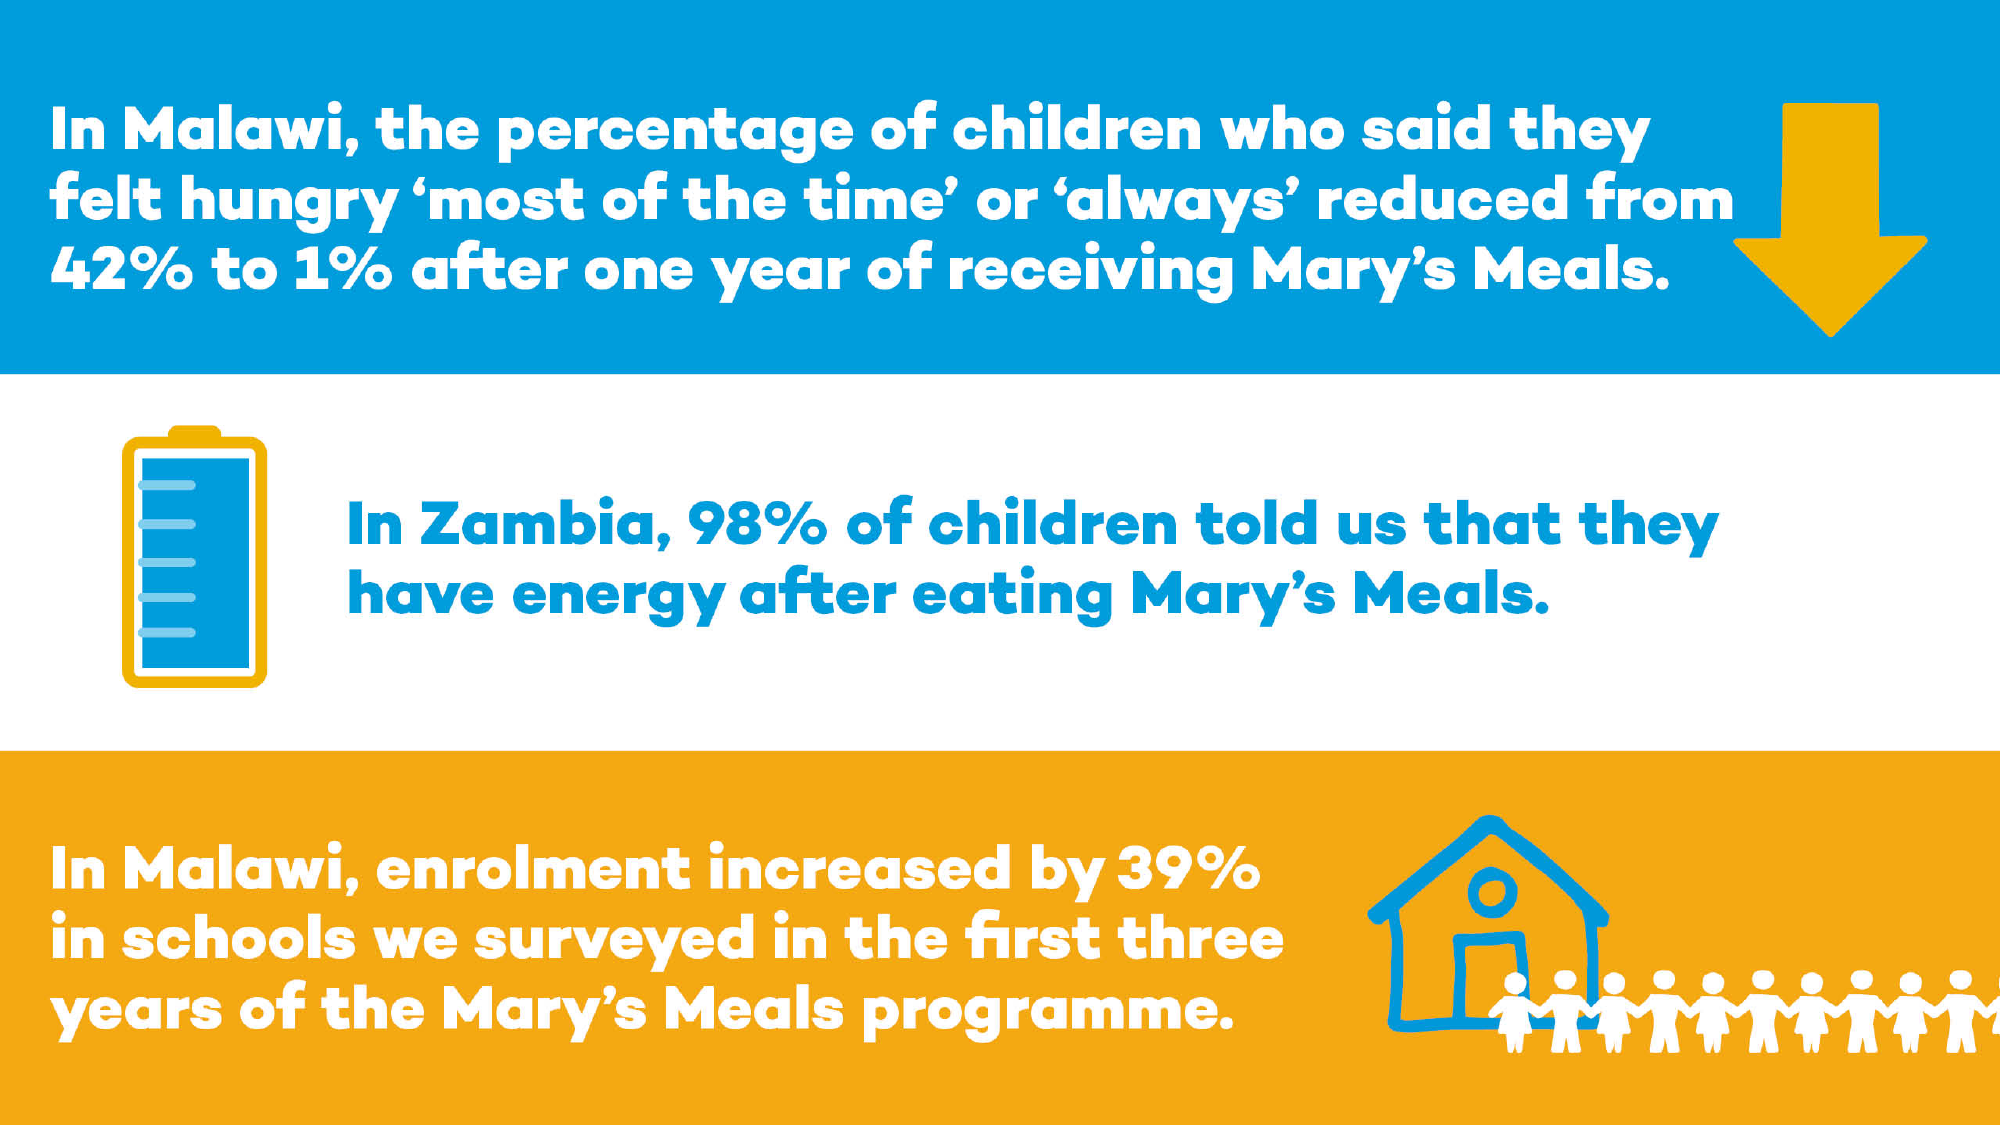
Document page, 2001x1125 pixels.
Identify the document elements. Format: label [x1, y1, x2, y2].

picture [903, 240, 932, 288]
picture [1682, 188, 1733, 218]
picture [828, 258, 849, 288]
picture [329, 119, 340, 148]
picture [1510, 108, 1538, 150]
picture [1362, 118, 1393, 149]
picture [70, 118, 104, 148]
picture [872, 118, 905, 149]
picture [1086, 259, 1098, 289]
picture [54, 107, 65, 148]
picture [1055, 177, 1066, 195]
picture [93, 246, 124, 288]
picture [343, 247, 377, 288]
picture [243, 258, 276, 289]
picture [741, 118, 776, 149]
picture [1607, 244, 1618, 288]
picture [1414, 246, 1424, 265]
picture [118, 175, 129, 219]
picture [366, 265, 391, 289]
picture [1734, 104, 1927, 336]
picture [675, 118, 706, 148]
picture [911, 189, 942, 219]
picture [81, 189, 112, 220]
picture [1161, 258, 1192, 288]
picture [1580, 118, 1612, 149]
picture [1287, 176, 1298, 195]
picture [361, 189, 398, 232]
picture [1565, 258, 1599, 289]
picture [297, 247, 328, 288]
picture [220, 189, 252, 220]
picture [131, 246, 156, 270]
picture [1175, 189, 1210, 220]
picture [430, 189, 481, 219]
picture [236, 117, 271, 149]
picture [539, 118, 570, 149]
picture [855, 189, 906, 219]
picture [751, 258, 782, 289]
picture [1459, 189, 1492, 219]
picture [992, 105, 1025, 148]
picture [712, 259, 749, 302]
picture [1476, 247, 1523, 288]
picture [1528, 258, 1560, 289]
picture [1421, 189, 1453, 220]
picture [1254, 247, 1301, 288]
picture [296, 188, 331, 233]
picture [1438, 101, 1451, 114]
picture [167, 265, 192, 289]
picture [1381, 175, 1415, 220]
picture [259, 189, 291, 219]
picture [523, 189, 553, 220]
picture [275, 119, 324, 148]
picture [1622, 258, 1652, 289]
picture [1497, 189, 1528, 219]
picture [1143, 259, 1154, 288]
picture [1612, 119, 1650, 162]
picture [661, 258, 692, 289]
picture [600, 118, 632, 149]
picture [1543, 104, 1574, 148]
picture [1533, 175, 1567, 219]
picture [624, 258, 656, 288]
picture [1030, 101, 1043, 114]
picture [1273, 105, 1305, 148]
picture [787, 258, 822, 290]
picture [1102, 259, 1137, 288]
picture [414, 178, 424, 195]
picture [409, 104, 441, 148]
picture [1048, 258, 1080, 289]
picture [908, 100, 936, 148]
picture [1425, 257, 1455, 289]
picture [178, 118, 213, 149]
picture [1048, 104, 1060, 148]
picture [376, 109, 404, 150]
picture [683, 179, 711, 220]
picture [500, 118, 533, 162]
picture [804, 179, 832, 220]
picture [1643, 189, 1677, 219]
picture [1252, 189, 1283, 220]
picture [556, 179, 584, 220]
picture [486, 189, 519, 219]
picture [838, 190, 849, 218]
picture [753, 189, 785, 220]
picture [51, 247, 90, 288]
picture [576, 118, 597, 148]
picture [709, 108, 737, 150]
picture [1131, 118, 1162, 149]
picture [133, 179, 161, 220]
picture [145, 247, 178, 288]
picture [1306, 258, 1341, 289]
picture [1345, 189, 1376, 219]
picture [413, 258, 448, 289]
picture [1107, 117, 1128, 148]
picture [1397, 118, 1433, 149]
picture [975, 258, 1007, 289]
picture [1320, 189, 1341, 218]
picture [1439, 119, 1449, 148]
picture [1068, 188, 1102, 219]
picture [1455, 104, 1490, 149]
picture [1031, 119, 1042, 148]
picture [1619, 188, 1640, 218]
picture [586, 258, 618, 289]
picture [1012, 258, 1044, 289]
picture [337, 189, 358, 219]
picture [978, 189, 1011, 220]
picture [447, 118, 478, 149]
picture [946, 176, 957, 195]
picture [328, 101, 341, 113]
picture [211, 249, 240, 289]
picture [451, 240, 506, 289]
picture [346, 138, 358, 156]
picture [1372, 258, 1410, 302]
picture [1125, 189, 1173, 219]
picture [546, 258, 567, 288]
picture [1109, 175, 1120, 218]
picture [951, 258, 972, 288]
picture [1168, 118, 1199, 148]
picture [126, 107, 172, 148]
picture [1214, 190, 1251, 233]
picture [1197, 258, 1233, 303]
picture [1587, 171, 1616, 218]
picture [639, 171, 667, 218]
picture [954, 118, 986, 149]
picture [1221, 119, 1269, 148]
picture [781, 117, 815, 163]
picture [330, 247, 355, 270]
picture [604, 189, 636, 220]
picture [1016, 189, 1037, 219]
picture [1086, 241, 1099, 254]
picture [821, 118, 852, 149]
picture [509, 258, 540, 289]
picture [637, 118, 668, 149]
picture [1310, 118, 1343, 149]
picture [868, 258, 902, 289]
picture [0, 375, 2000, 1125]
picture [1065, 104, 1099, 149]
picture [837, 172, 849, 184]
picture [1141, 241, 1154, 254]
picture [717, 175, 748, 221]
picture [50, 171, 79, 218]
picture [183, 175, 214, 219]
picture [1657, 277, 1668, 289]
picture [1348, 258, 1369, 288]
picture [220, 104, 231, 148]
